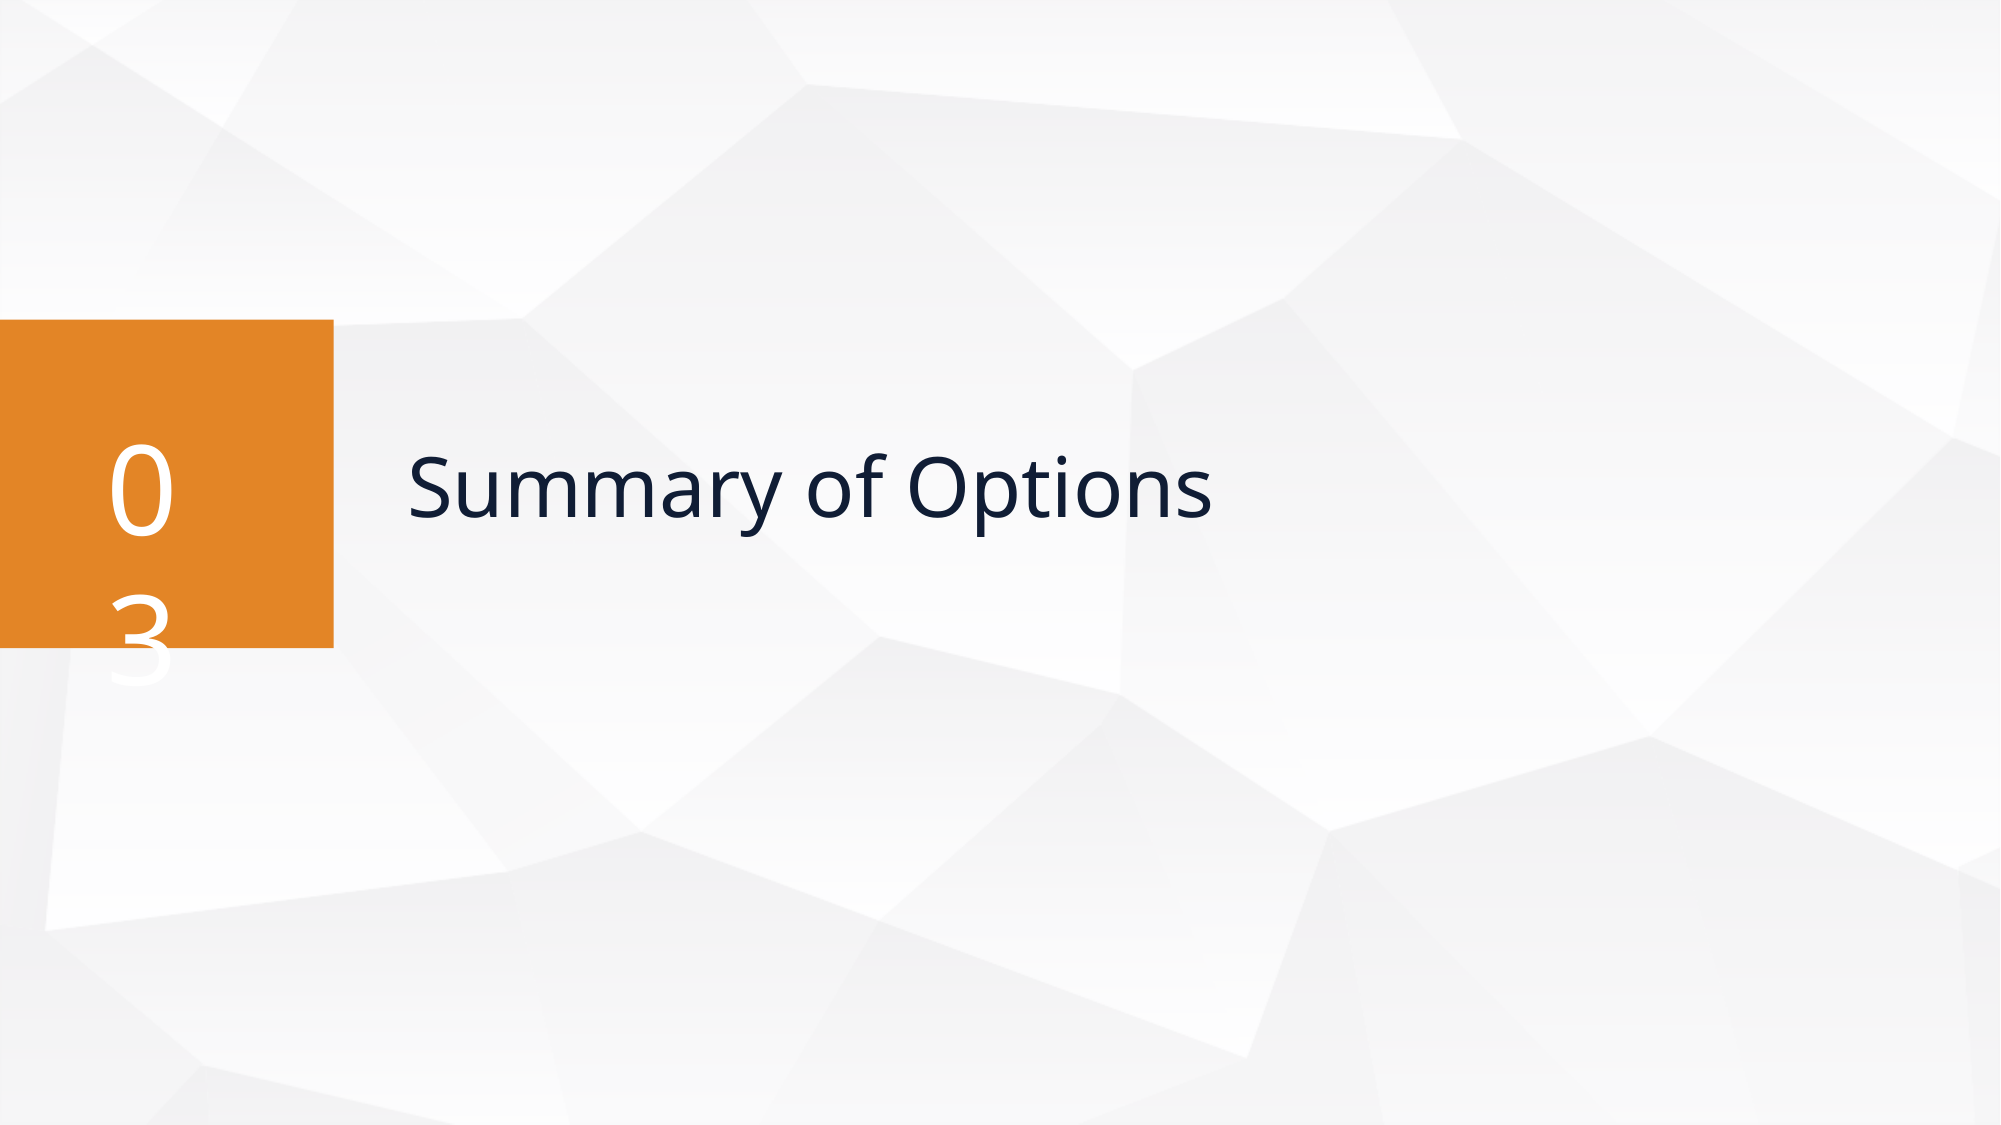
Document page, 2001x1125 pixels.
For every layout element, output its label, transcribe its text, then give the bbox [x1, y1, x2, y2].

title Summary of Options [392, 382, 1747, 600]
text_box 03 [91, 403, 264, 719]
picture [0, 0, 2001, 1125]
text_box [370, 318, 1979, 647]
